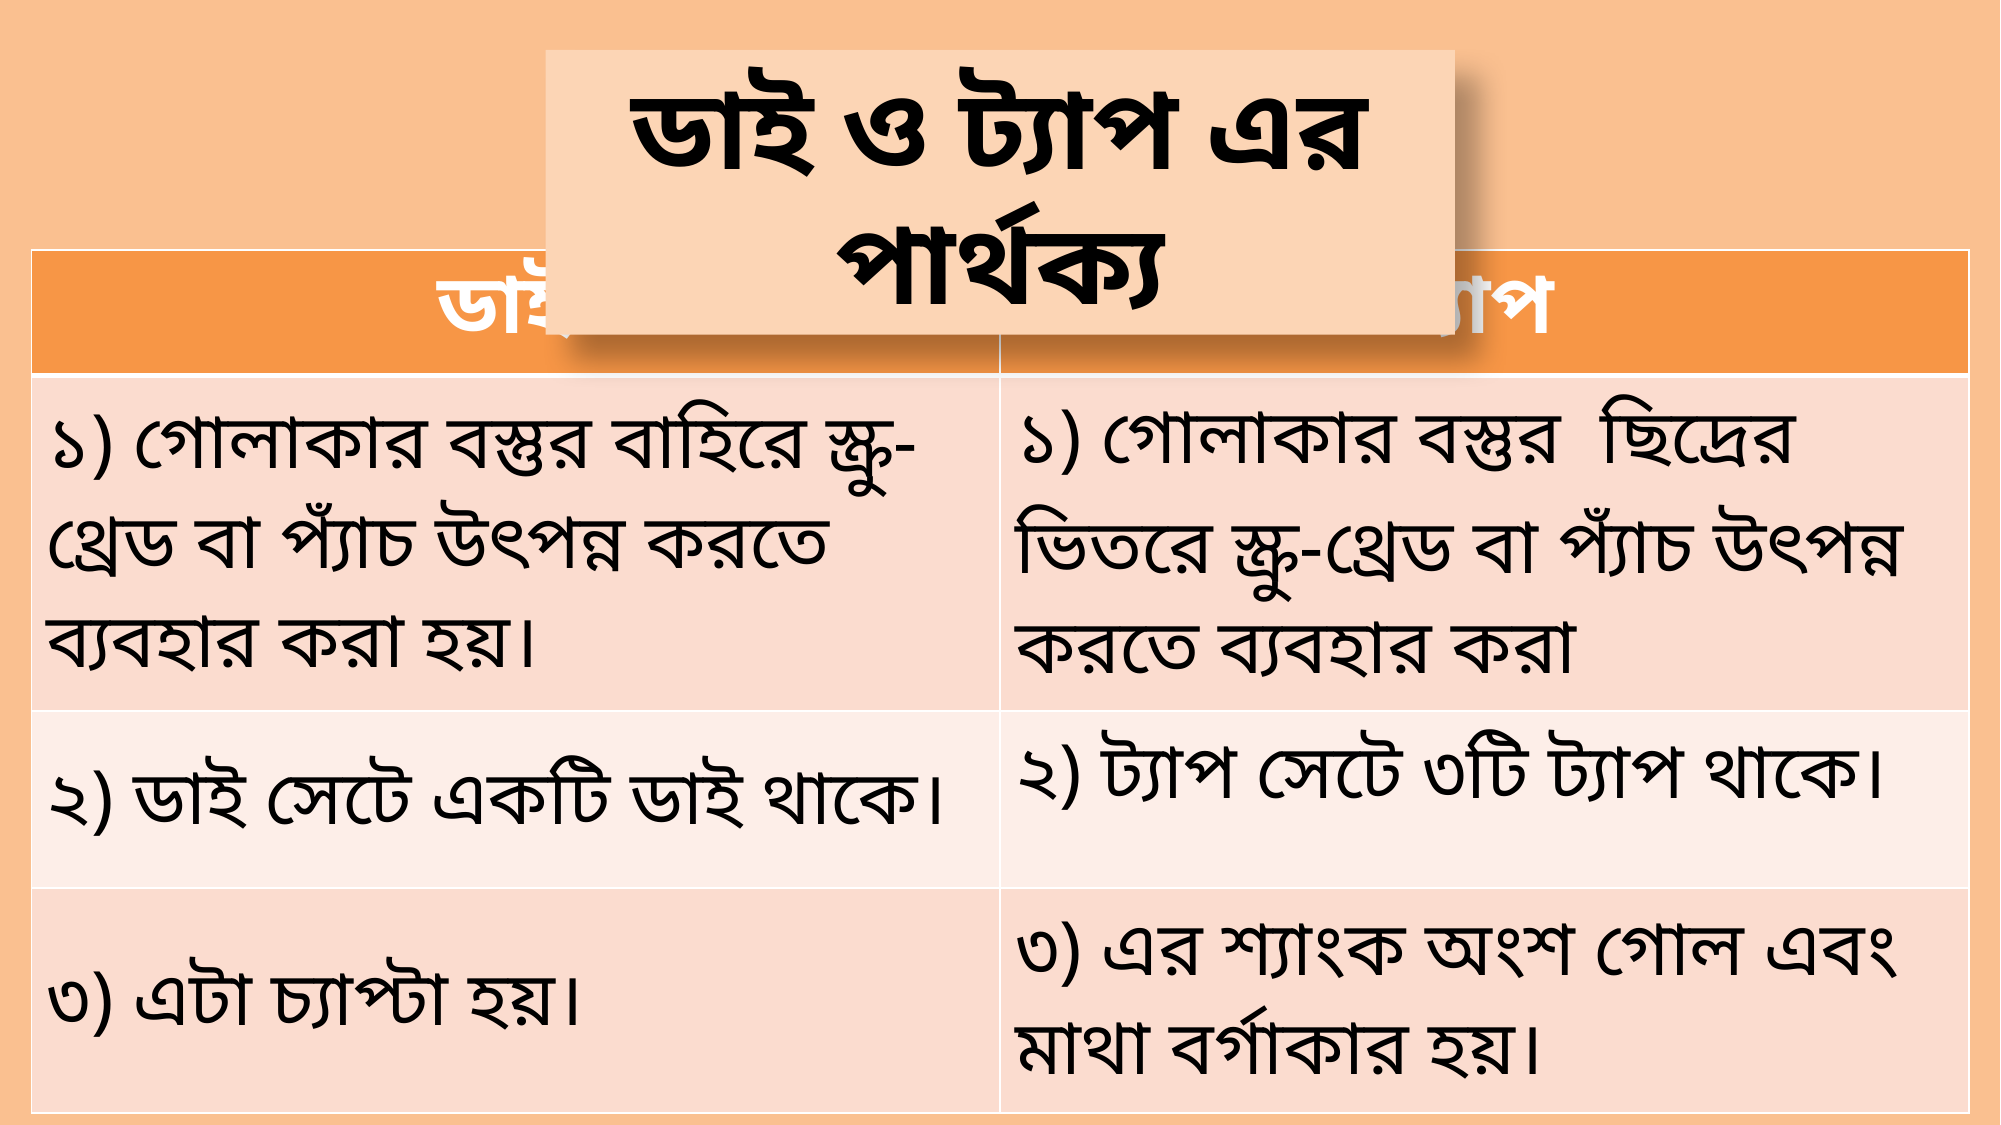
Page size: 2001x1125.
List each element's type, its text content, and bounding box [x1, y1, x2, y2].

table_cell ২) ডাই সেটে একটি ডাই থাকে। [32, 712, 999, 887]
table_cell ৩) এটা চ্যাপ্টা হয়। [32, 889, 999, 1112]
table_header ডাই [32, 251, 568, 373]
table_cell ৩) এর শ্যাংক অংশ গোল এবং মাথা বর্গাকার হয়। [1001, 889, 1968, 1112]
text_box ডাই ও ট্যাপ এর পার্থক্য [545, 49, 1455, 335]
table_header ট্যাপ [1485, 251, 1968, 373]
table_cell ১) গোলাকার বস্তুর ছিদ্রের ভিতরে স্ক্রু-থ্রেড বা প্যাঁচ উৎপন্ন করতে ব্যবহার করা [1001, 378, 1968, 710]
table_cell ১) গোলাকার বস্তুর বাহিরে স্ক্রু-থ্রেড বা প্যাঁচ উৎপন্ন করতে ব্যবহার করা হয়। [32, 378, 999, 710]
table_cell ২) ট্যাপ সেটে ৩টি ট্যাপ থাকে। [1001, 712, 1968, 887]
